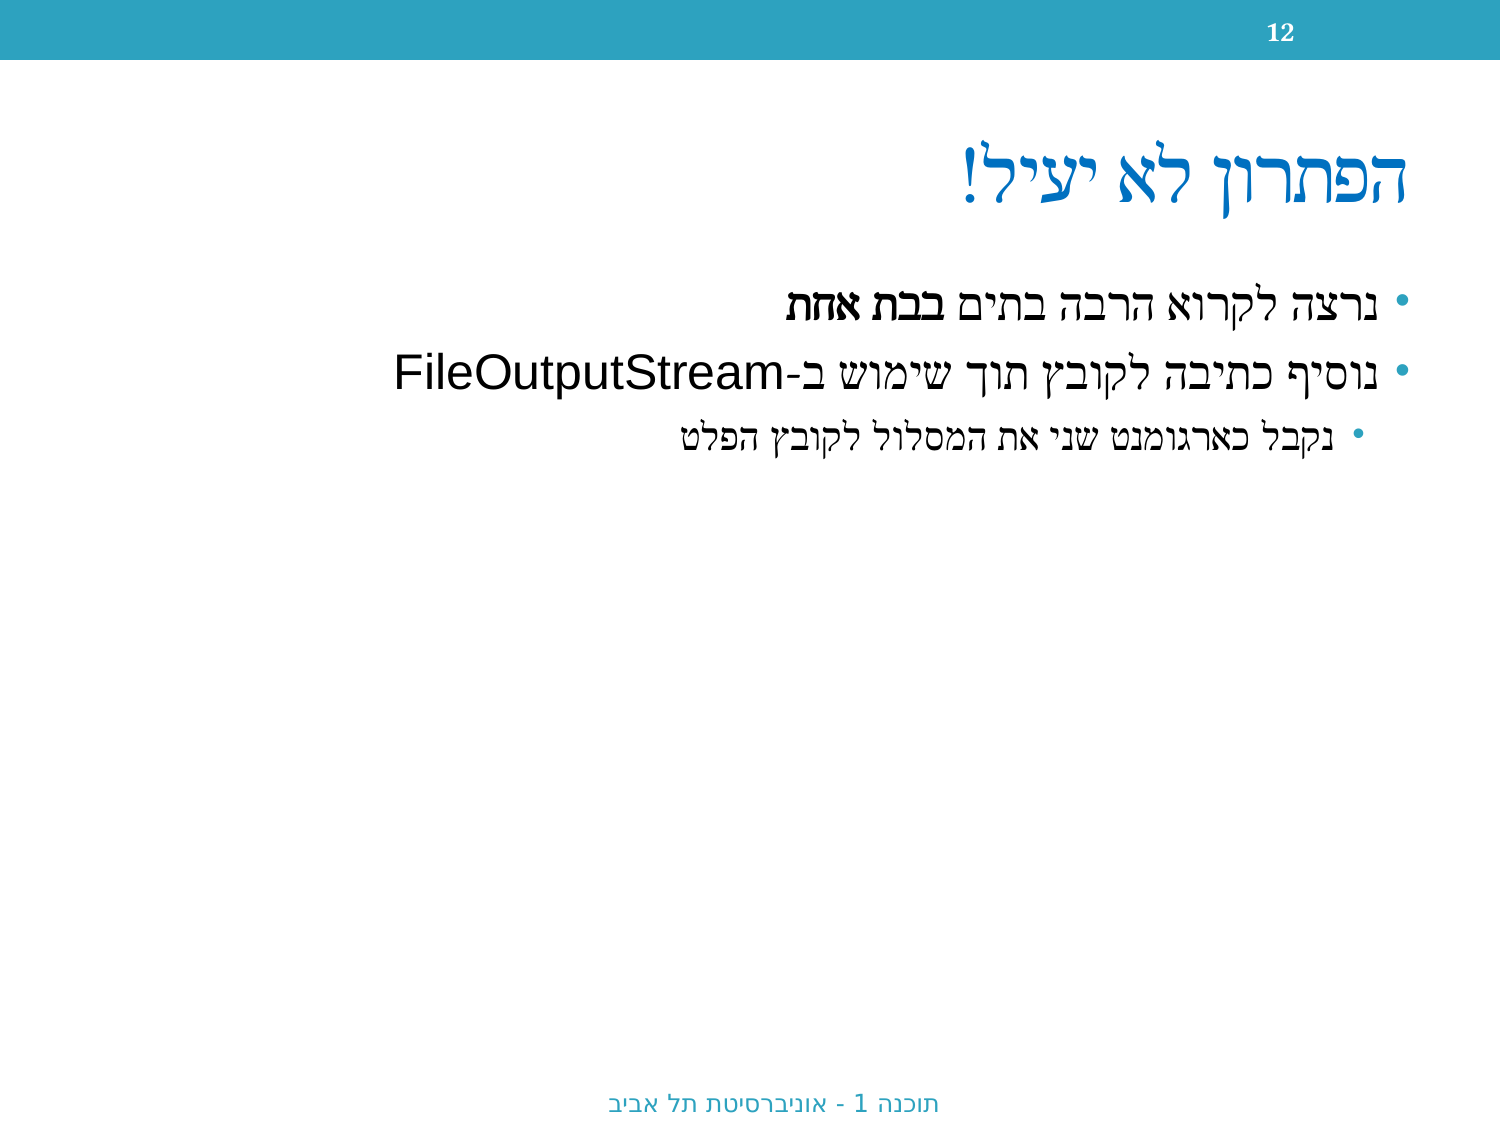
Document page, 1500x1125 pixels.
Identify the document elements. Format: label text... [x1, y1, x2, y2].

title הפתרון לא יעיל! [75, 87, 1425, 250]
footer תוכנה 1 - אוניברסיטת תל אביב [436, 1075, 1112, 1125]
list נרצה לקרוא הרבה בתים בבת אחת נוסיף כתיבה לקובץ תוך שימוש ב-FileOutputStream נקבל כארגומנט שני את המסלול לקובץ הפלט [75, 262, 1425, 1063]
slide_number 12 [1250, 3, 1425, 57]
